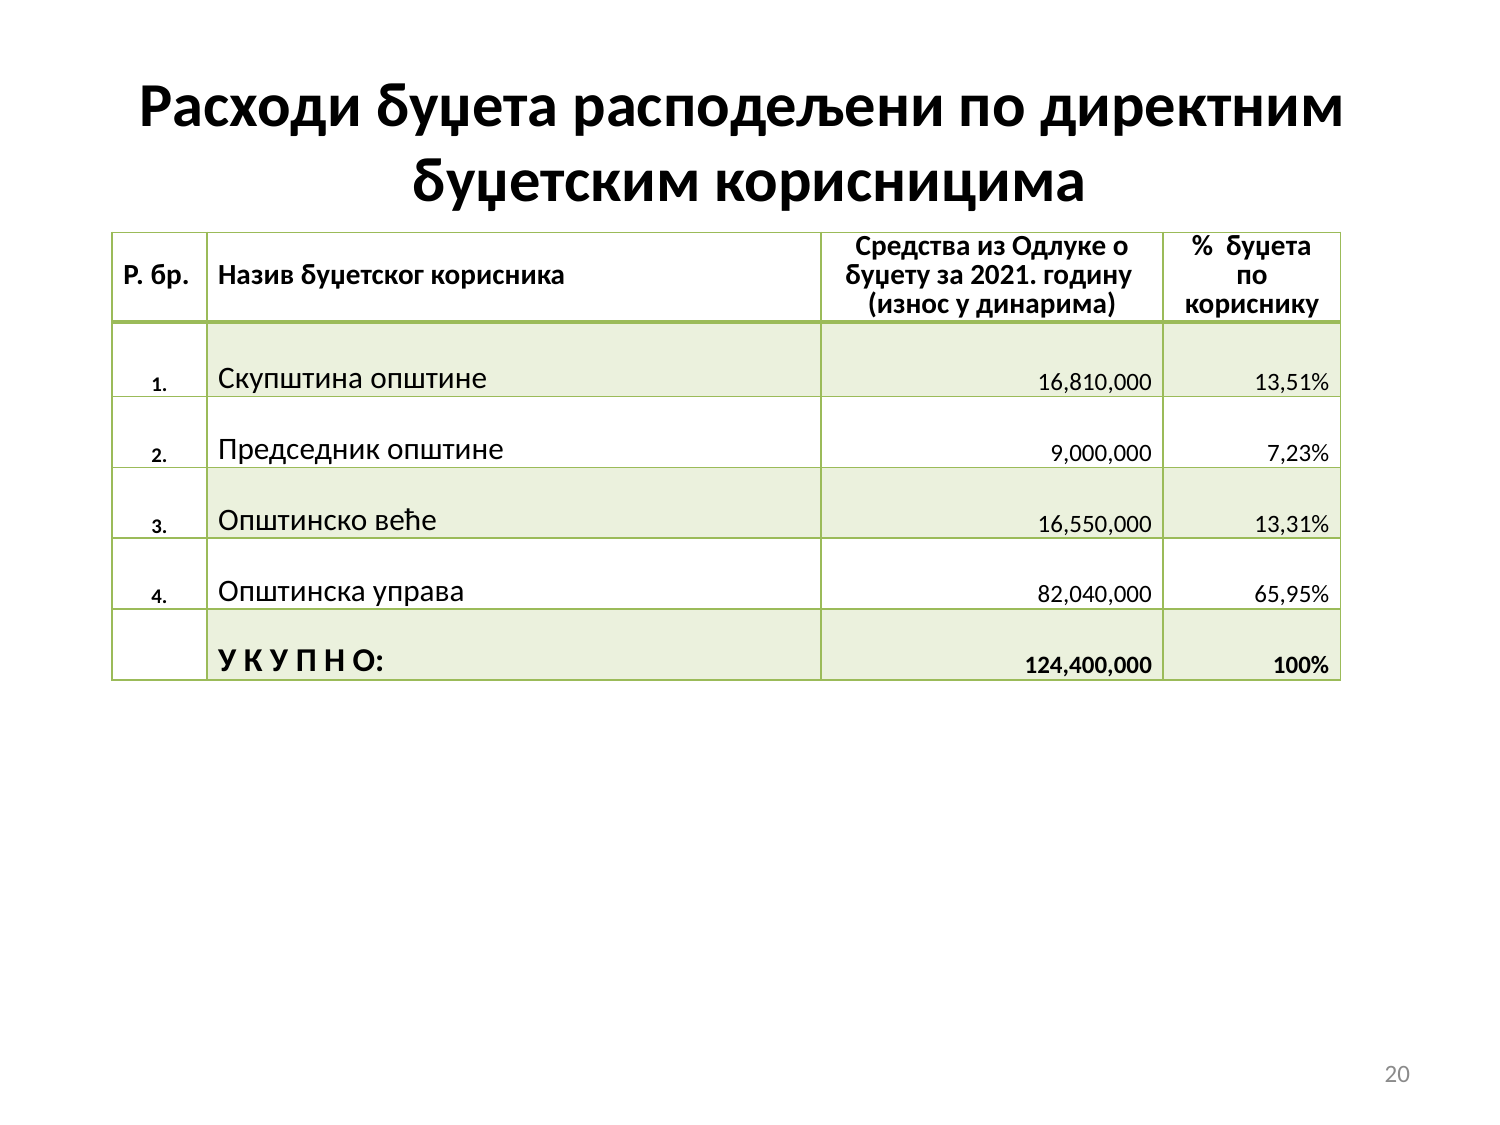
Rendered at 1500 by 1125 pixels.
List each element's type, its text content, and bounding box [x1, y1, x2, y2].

table_cell Скупштина општине [208, 324, 820, 396]
table_cell 13,31% [1164, 468, 1340, 537]
table_cell 9,000,000 [822, 397, 1162, 467]
table_cell 16,550,000 [822, 468, 1162, 537]
table_cell 13,51% [1164, 324, 1340, 396]
table_header Р. бр. [113, 233, 206, 320]
table_cell 82,040,000 [822, 539, 1162, 608]
table_cell У К У П Н О: [208, 610, 820, 679]
table_header Средства из Одлуке о буџету за 2021. годину (износ у динарима) [822, 233, 1162, 320]
table_cell Председник општине [208, 397, 820, 467]
table_cell 7,23% [1164, 397, 1340, 467]
table_cell 65,95% [1164, 539, 1340, 608]
table_cell 4. [113, 539, 206, 608]
table_cell 124,400,000 [822, 610, 1162, 679]
table_cell Општинско веће [208, 468, 820, 537]
table_header Назив буџетског корисника [208, 233, 820, 320]
table_cell 2. [113, 397, 206, 467]
table_header % буџета по кориснику [1164, 233, 1340, 320]
table_cell [113, 610, 206, 679]
table_cell 3. [113, 468, 206, 537]
slide_number 20 [1074, 1042, 1425, 1103]
title Расходи буџета расподељени по директним буџетским корисницима [75, 45, 1425, 233]
table_cell 100% [1164, 610, 1340, 679]
table_cell 16,810,000 [822, 324, 1162, 396]
table_cell 1. [113, 324, 206, 396]
table_cell Општинска управа [208, 539, 820, 608]
